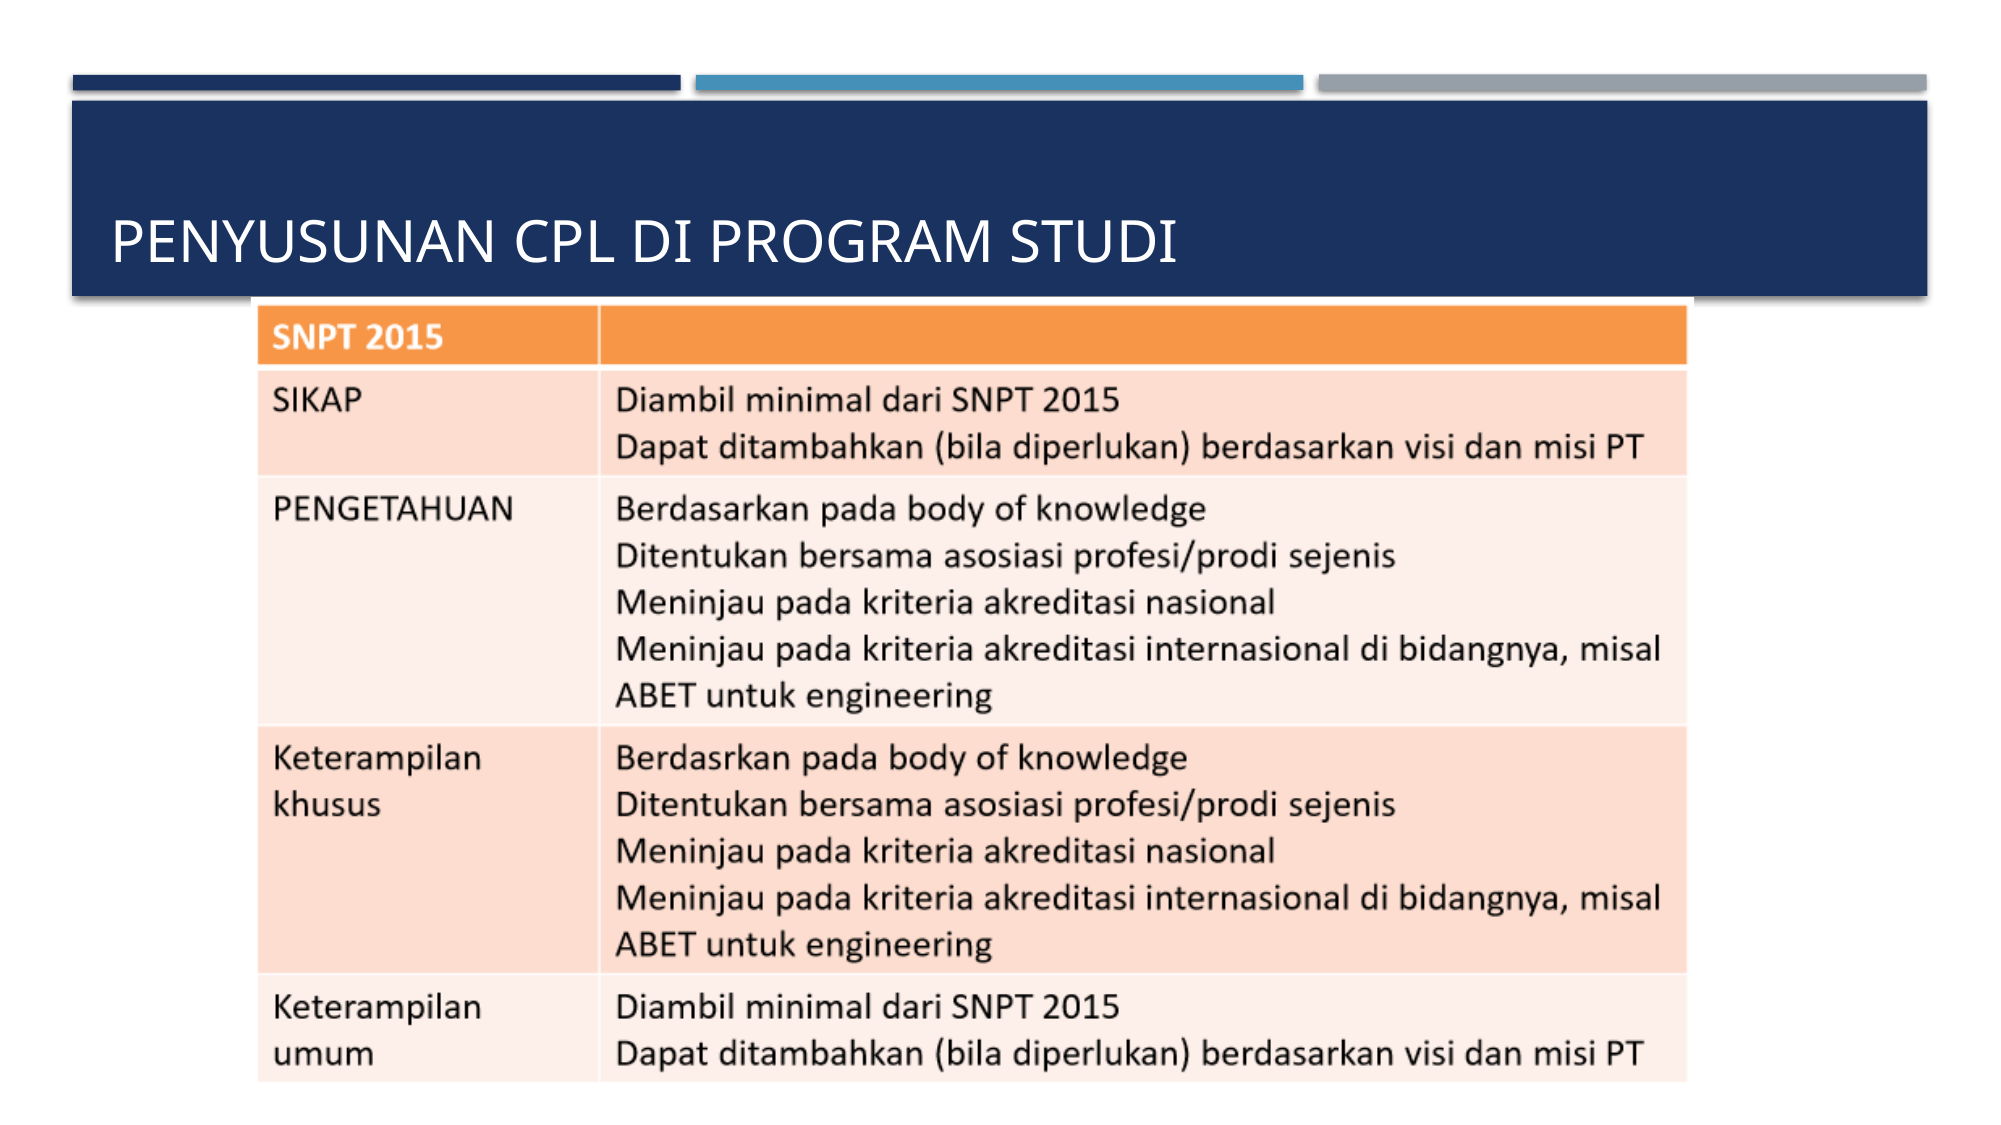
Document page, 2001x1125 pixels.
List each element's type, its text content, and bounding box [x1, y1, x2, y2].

title PENYUSUNAN cpl DI Program studi [95, 115, 1905, 282]
picture [250, 297, 1695, 1090]
